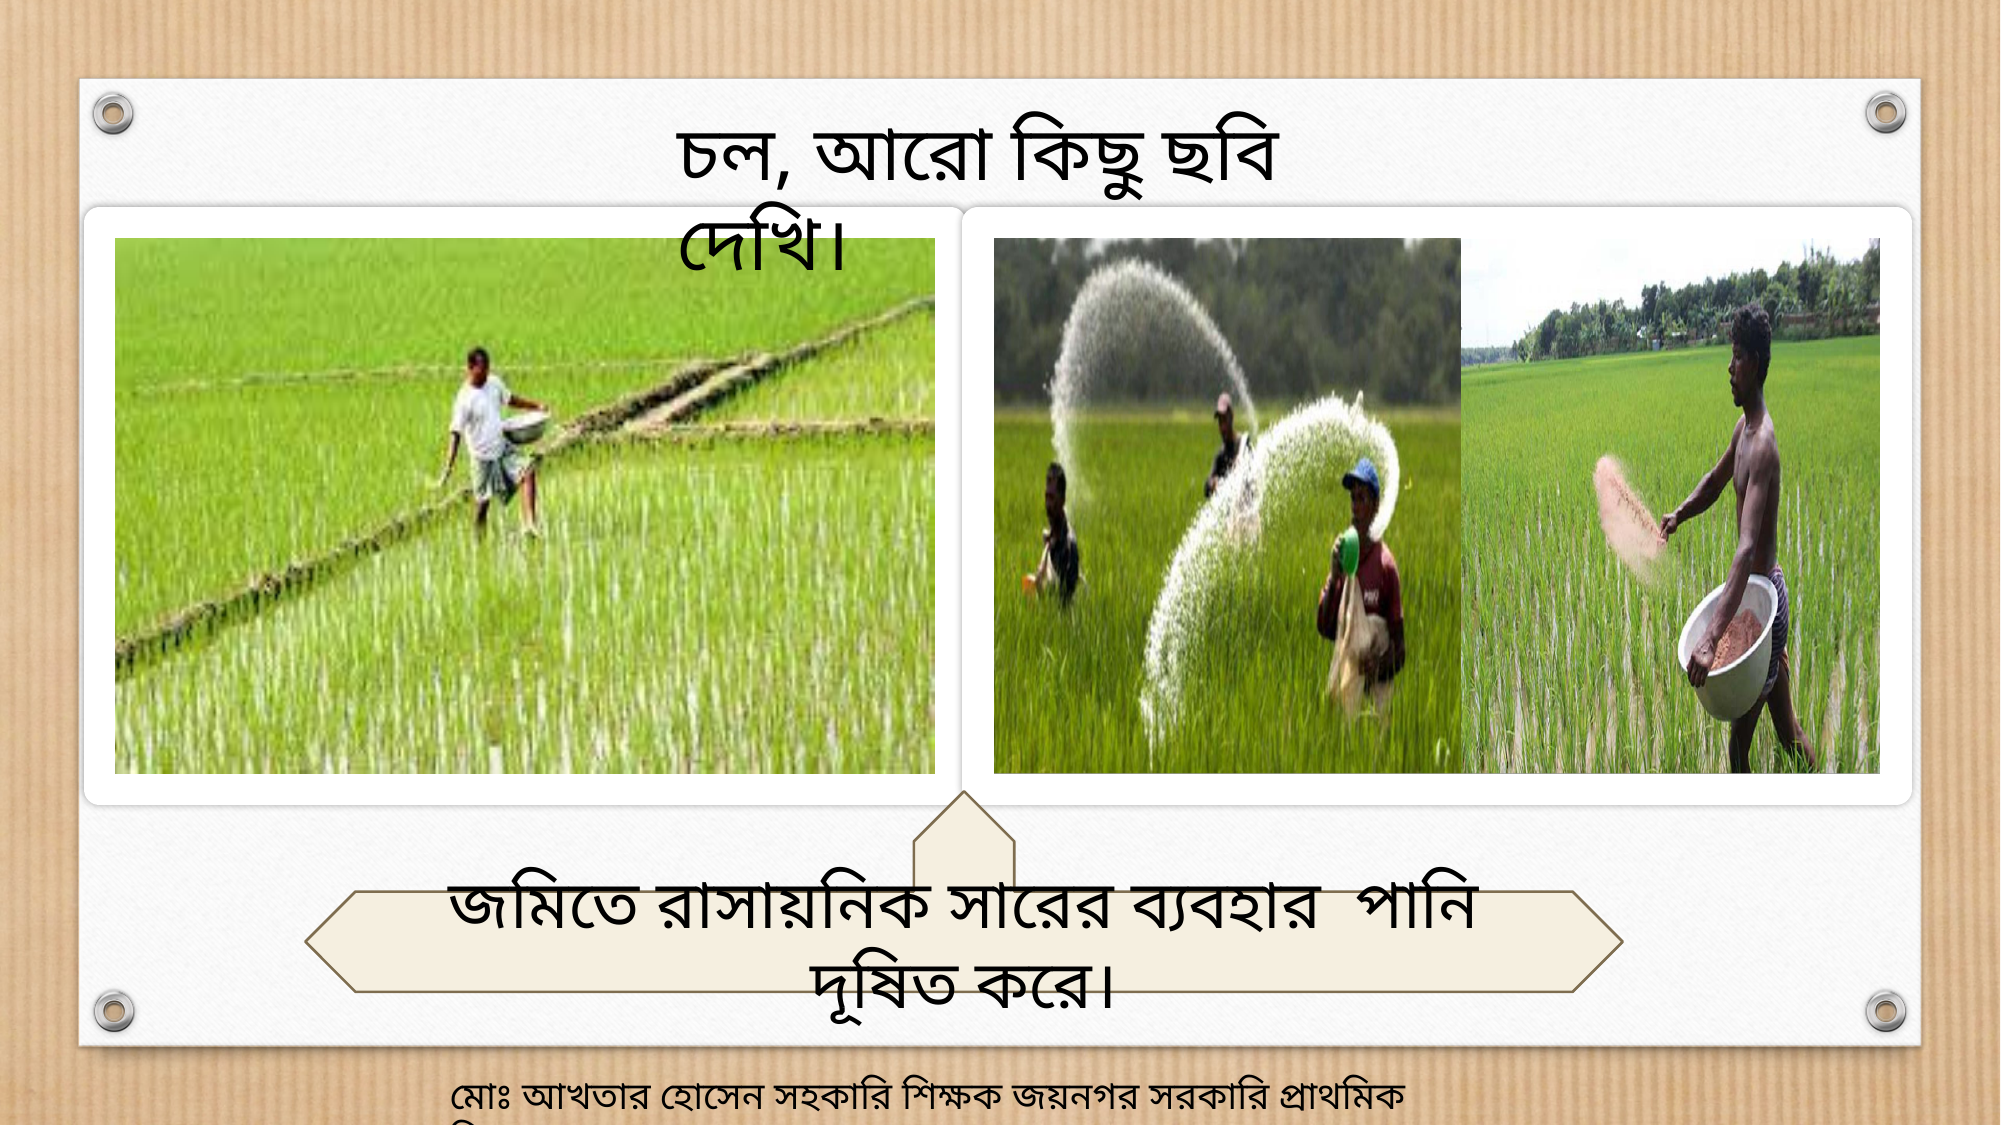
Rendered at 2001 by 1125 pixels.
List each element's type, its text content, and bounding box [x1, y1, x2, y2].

text_box চল, আরো কিছু ছবি দেখি। [663, 97, 1300, 293]
text_box জমিতে রাসায়নিক সারের ব্যবহার পানি দূষিত করে। [304, 790, 1624, 994]
picture [0, 0, 2001, 1125]
